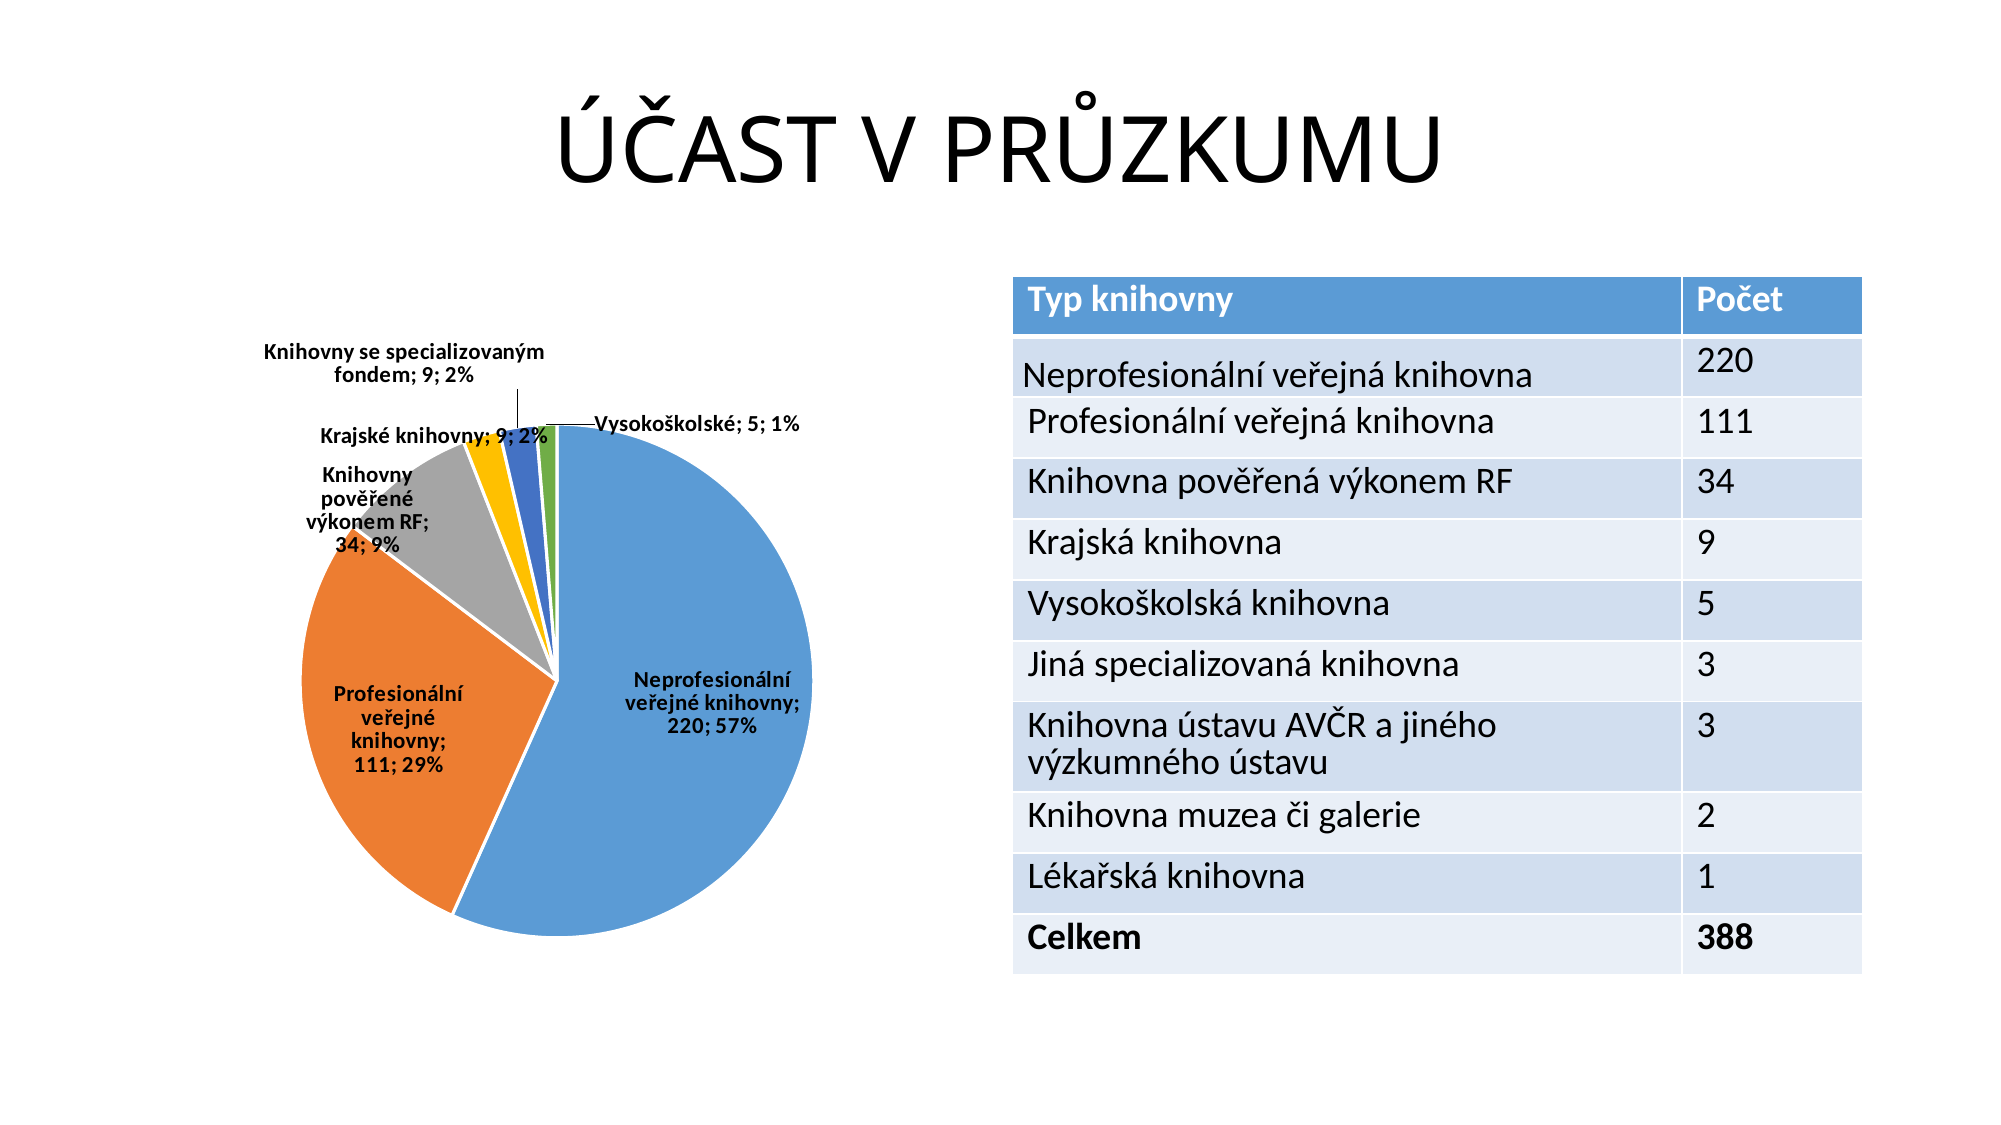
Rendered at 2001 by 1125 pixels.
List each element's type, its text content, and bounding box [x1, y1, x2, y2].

table_cell 220 [1683, 339, 1862, 396]
table_cell 9 [1683, 520, 1862, 579]
table_cell 1 [1683, 854, 1862, 913]
table_cell Lékařská knihovna [1013, 854, 1681, 913]
title ÚČAST V PRŮZKUMU [137, 59, 1863, 246]
table_cell Krajská knihovna [1013, 520, 1681, 579]
table_cell Celkem [1013, 915, 1681, 974]
table_header Typ knihovny [1013, 277, 1681, 334]
table_cell Vysokoškolská knihovna [1013, 581, 1681, 640]
table_cell Jiná specializovaná knihovna [1013, 642, 1681, 701]
table_cell Knihovna pověřená výkonem RF [1013, 459, 1681, 518]
table_cell 34 [1683, 459, 1862, 518]
table_cell 3 [1683, 642, 1862, 701]
table_cell 5 [1683, 581, 1862, 640]
chart [137, 245, 988, 1014]
table_cell Profesionální veřejná knihovna [1013, 398, 1681, 457]
table_cell Knihovna muzea či galerie [1013, 793, 1681, 852]
table_cell 3 [1683, 702, 1862, 791]
table_cell 2 [1683, 793, 1862, 852]
table_header Počet [1683, 277, 1862, 334]
table_cell Knihovna ústavu AVČR a jiného výzkumného ústavu [1013, 702, 1681, 791]
table_cell 111 [1683, 398, 1862, 457]
table_cell 388 [1683, 915, 1862, 974]
table_cell Neprofesionální veřejná knihovna [1013, 339, 1681, 396]
